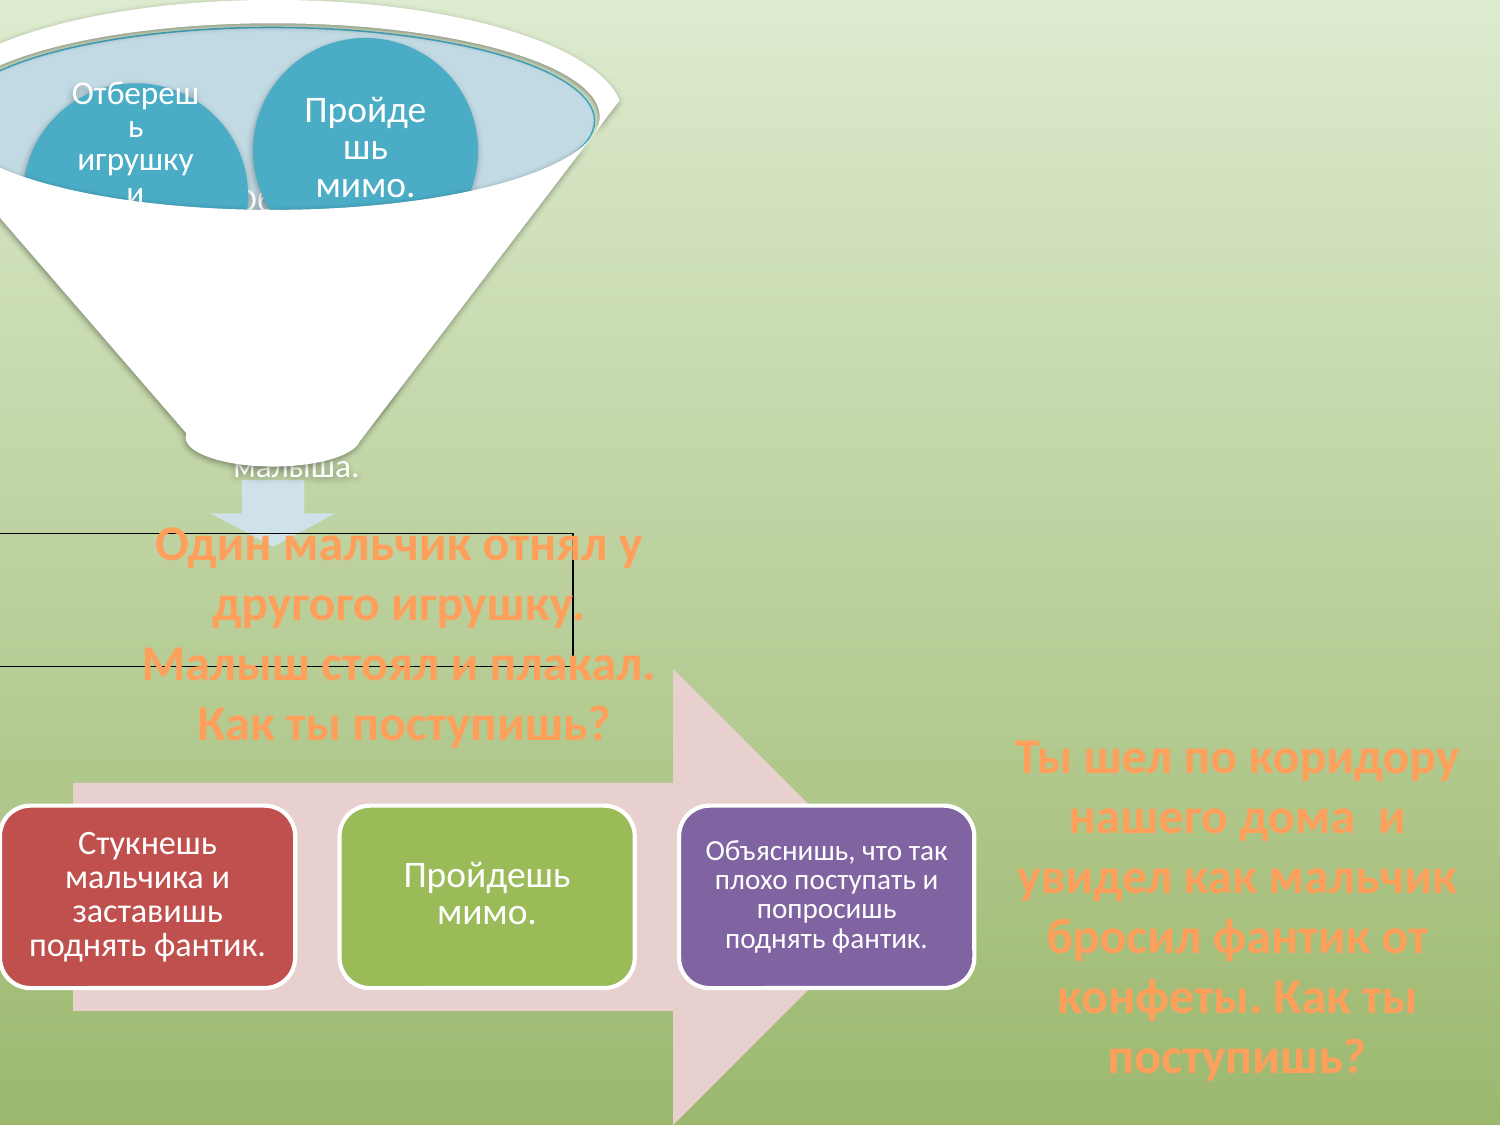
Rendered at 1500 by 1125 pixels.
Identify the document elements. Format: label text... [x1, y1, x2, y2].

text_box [0, 668, 975, 1125]
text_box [0, 0, 924, 667]
text_box Ты шел по коридору нашего дома и увидел как мальчик бросил фантик от конфеты. Как ты поступишь? [979, 715, 1500, 1091]
